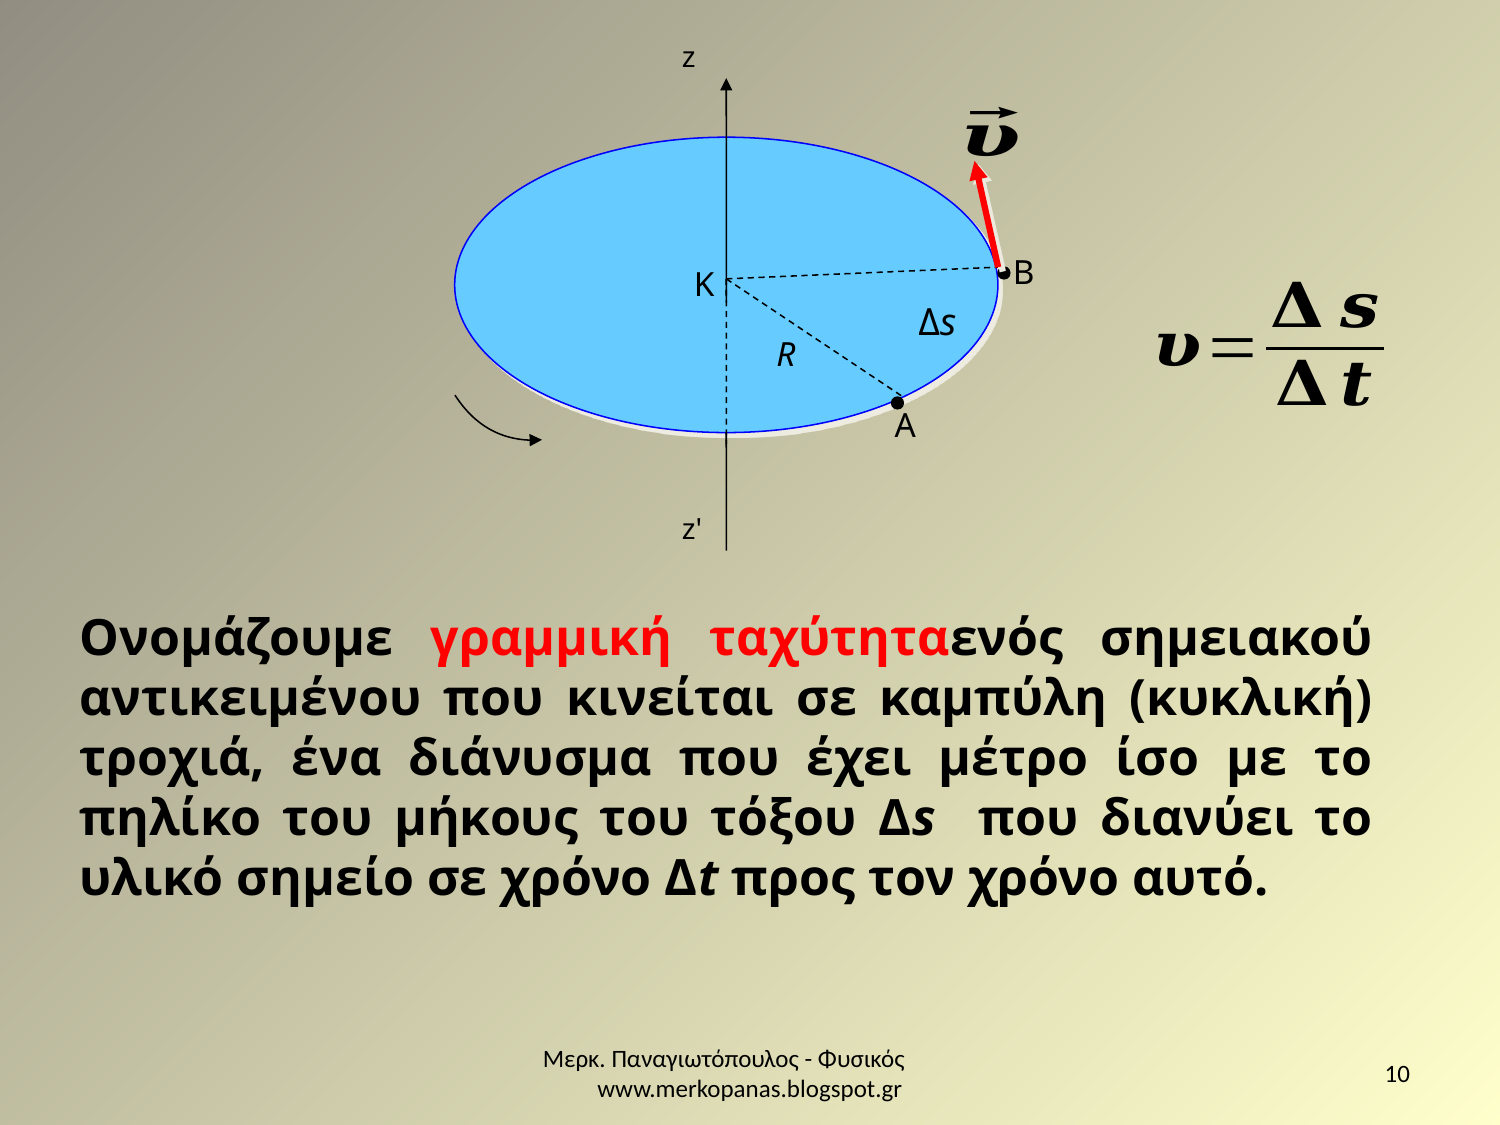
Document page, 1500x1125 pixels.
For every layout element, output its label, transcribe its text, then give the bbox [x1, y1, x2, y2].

text_box Δs [903, 290, 1010, 351]
slide_number 10 [1074, 1042, 1425, 1103]
text_box z [667, 30, 727, 81]
text_box B [998, 243, 1069, 299]
footer Μερκ. Παναγιωτόπουλος - Φυσικός www.merkopanas.blogspot.gr [512, 1042, 988, 1103]
text_box [454, 334, 543, 447]
text_box z' [667, 503, 727, 553]
text_box A [879, 397, 951, 452]
text_box [454, 137, 998, 433]
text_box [959, 104, 1024, 268]
text_box [891, 397, 904, 409]
text_box [720, 78, 733, 255]
text_box K [679, 255, 750, 311]
text_box R [761, 326, 833, 381]
